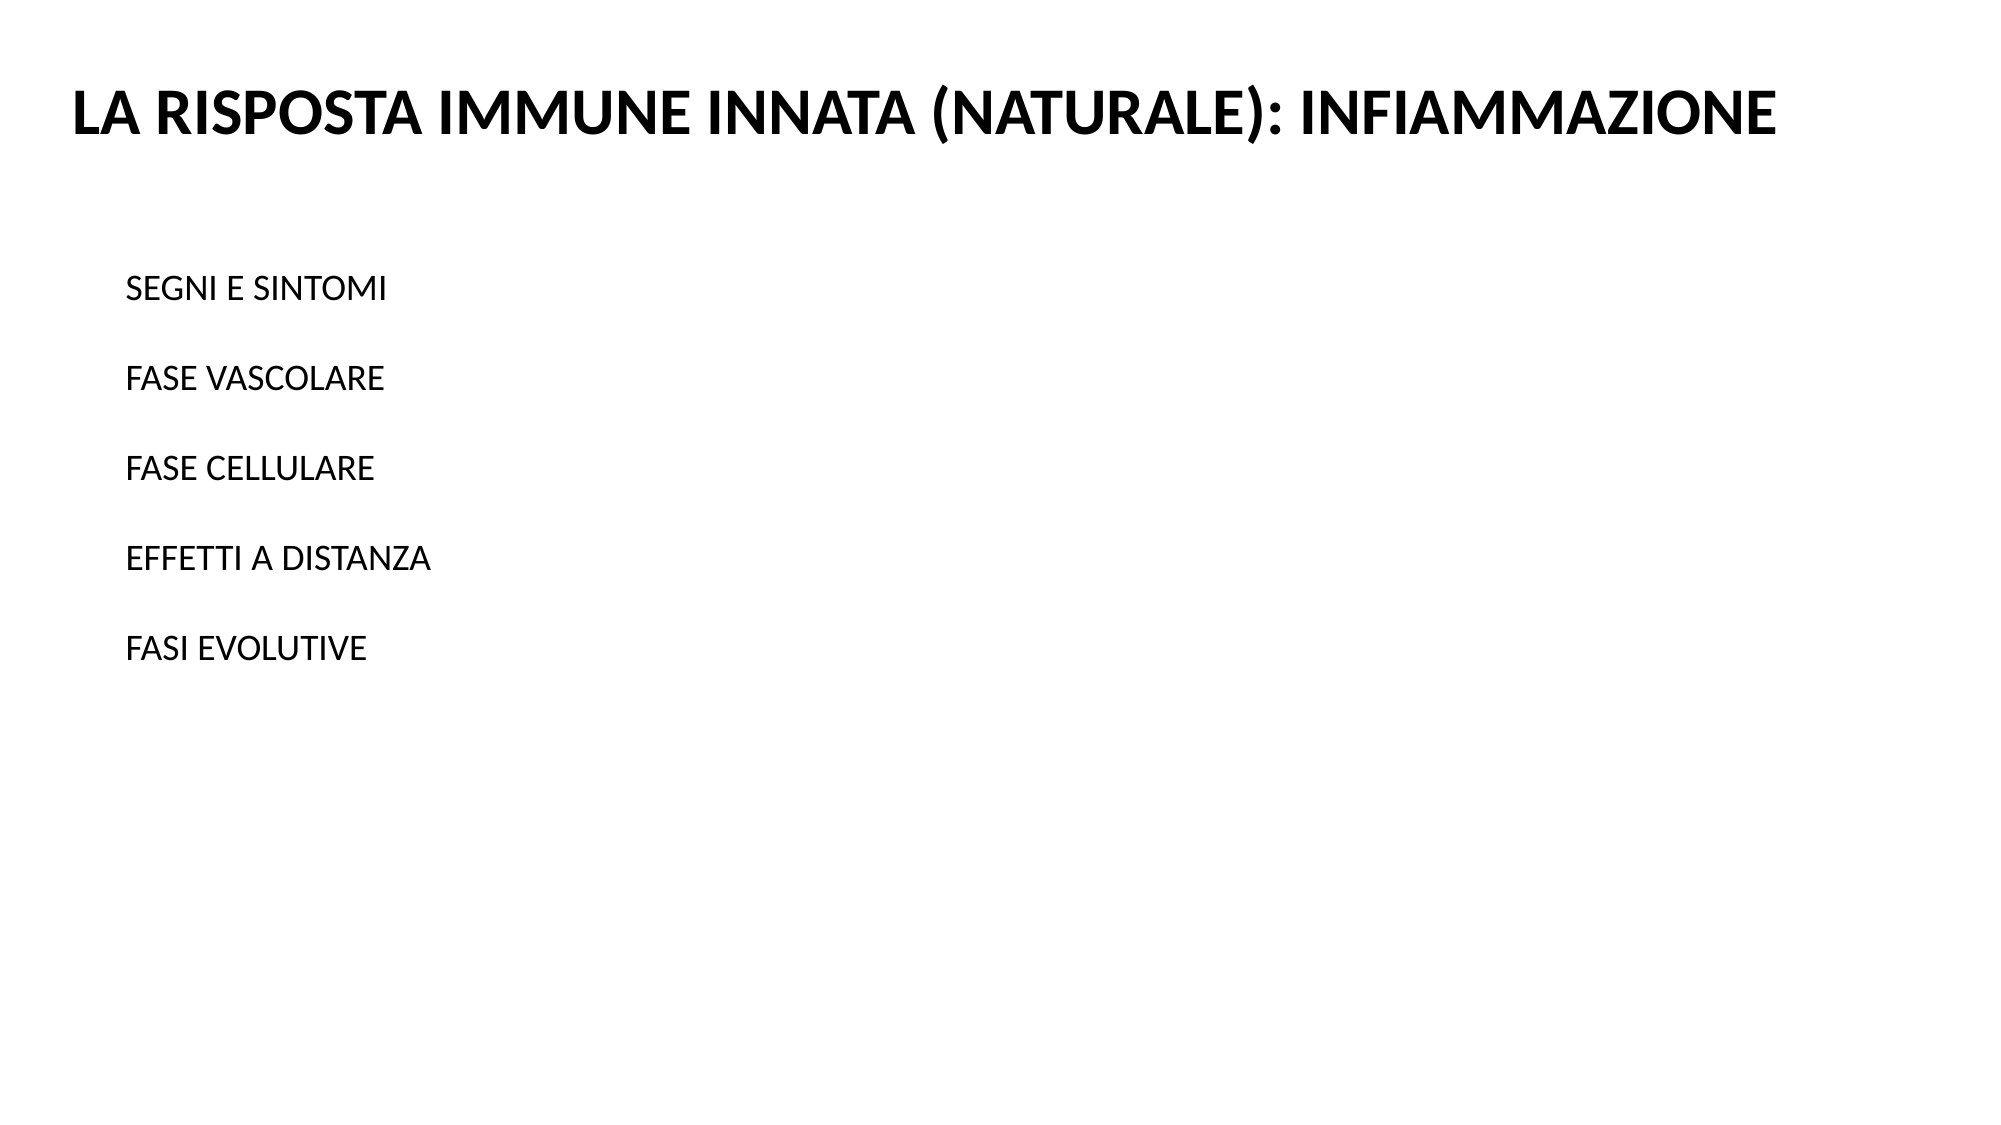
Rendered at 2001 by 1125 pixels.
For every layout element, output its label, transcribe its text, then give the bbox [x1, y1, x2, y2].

text_box SEGNI E SINTOMI FASE VASCOLARE FASE CELLULARE EFFETTI A DISTANZA FASI EVOLUTIVE [110, 255, 1496, 676]
text_box LA RISPOSTA IMMUNE INNATA (NATURALE): INFIAMMAZIONE [57, 60, 1906, 155]
